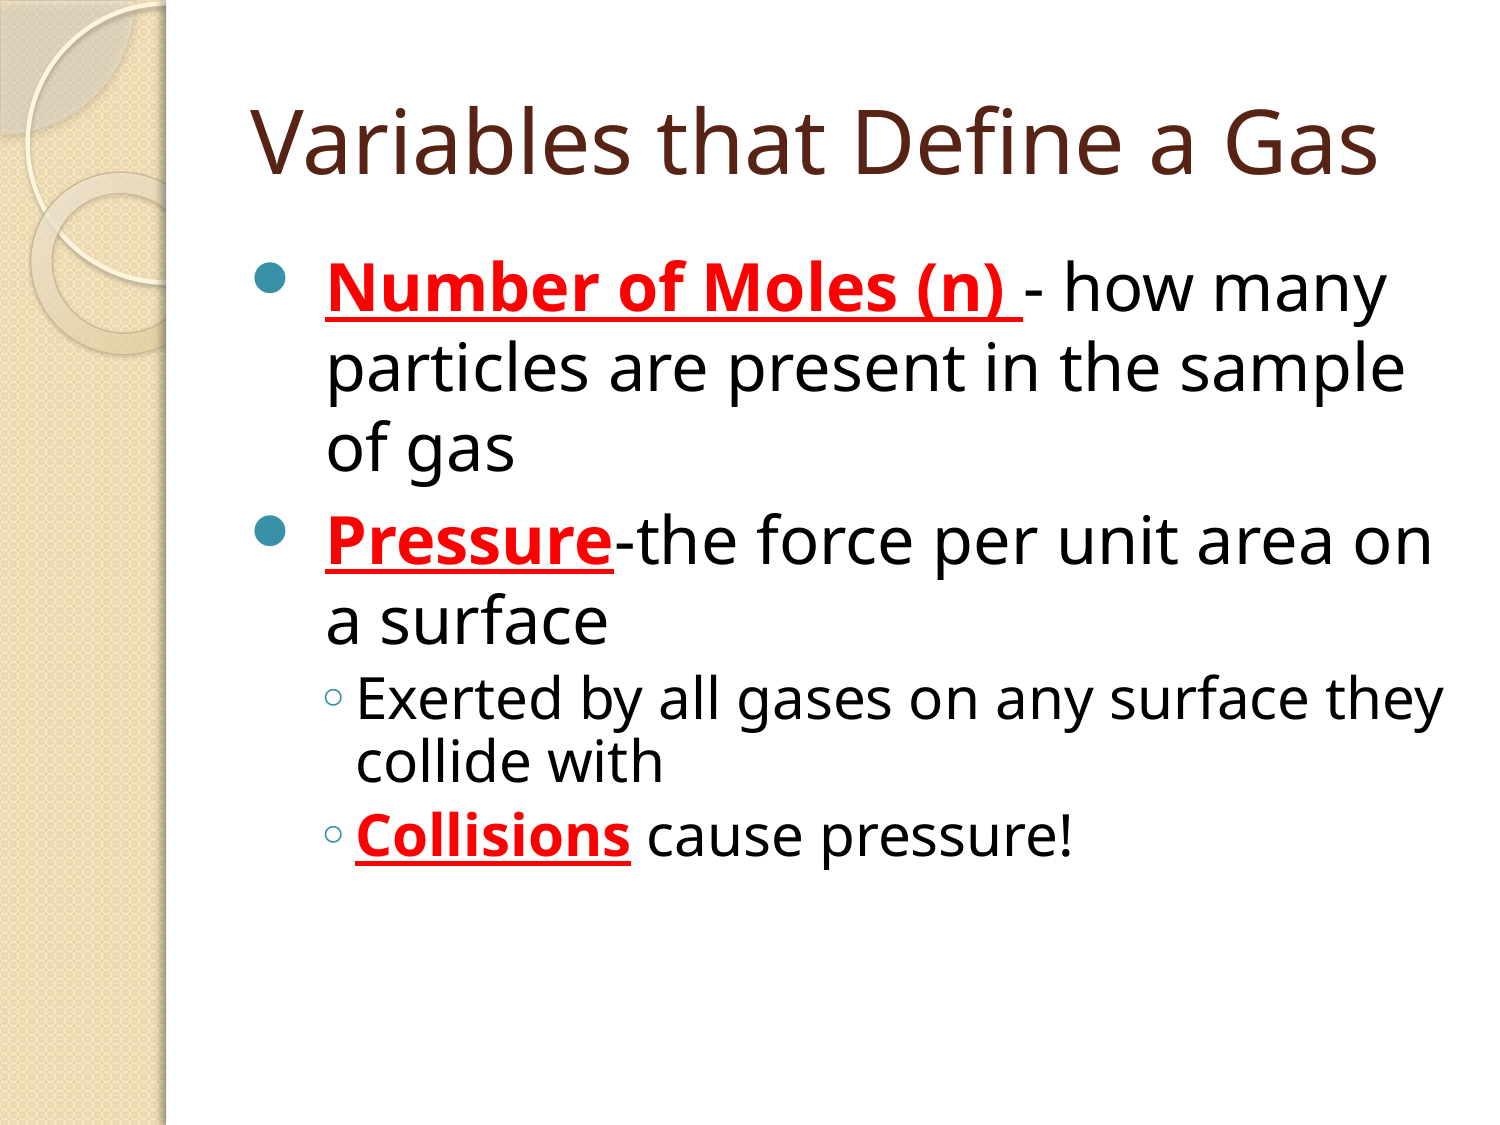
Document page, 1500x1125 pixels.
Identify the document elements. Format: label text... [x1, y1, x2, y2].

title Variables that Define a Gas [235, 45, 1466, 233]
list Number of Moles (n) - how many particles are present in the sample of gas Pressure-the force per unit area on a surface Exerted by all gases on any surface they collide with Collisions cause pressure! [235, 237, 1466, 1025]
